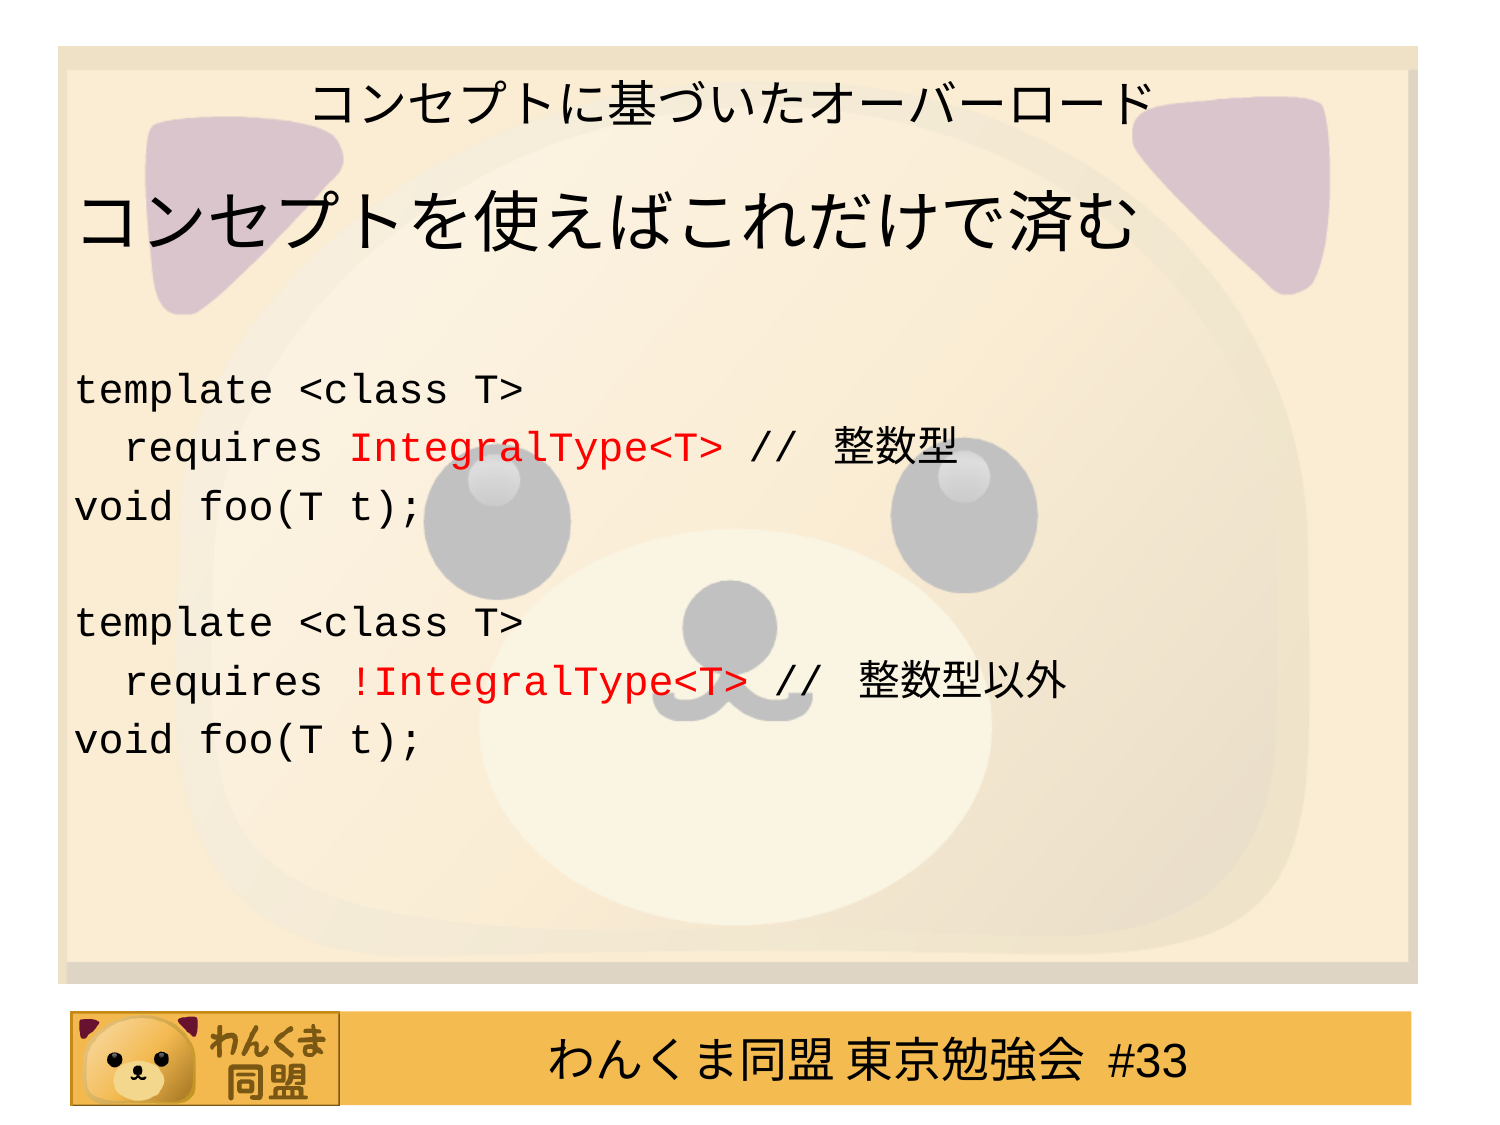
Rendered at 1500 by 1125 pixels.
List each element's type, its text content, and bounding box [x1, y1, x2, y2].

list コンセプトを使えばこれだけで済む template <class T> requires IntegralType<T> // 整数型 void foo(T t); template <class T> requires !IntegralType<T> // 整数型以外 void foo(T t); [58, 172, 1407, 985]
title コンセプトに基づいたオーバーロード [58, 44, 1407, 162]
picture [58, 46, 1418, 984]
picture [70, 1011, 340, 1106]
